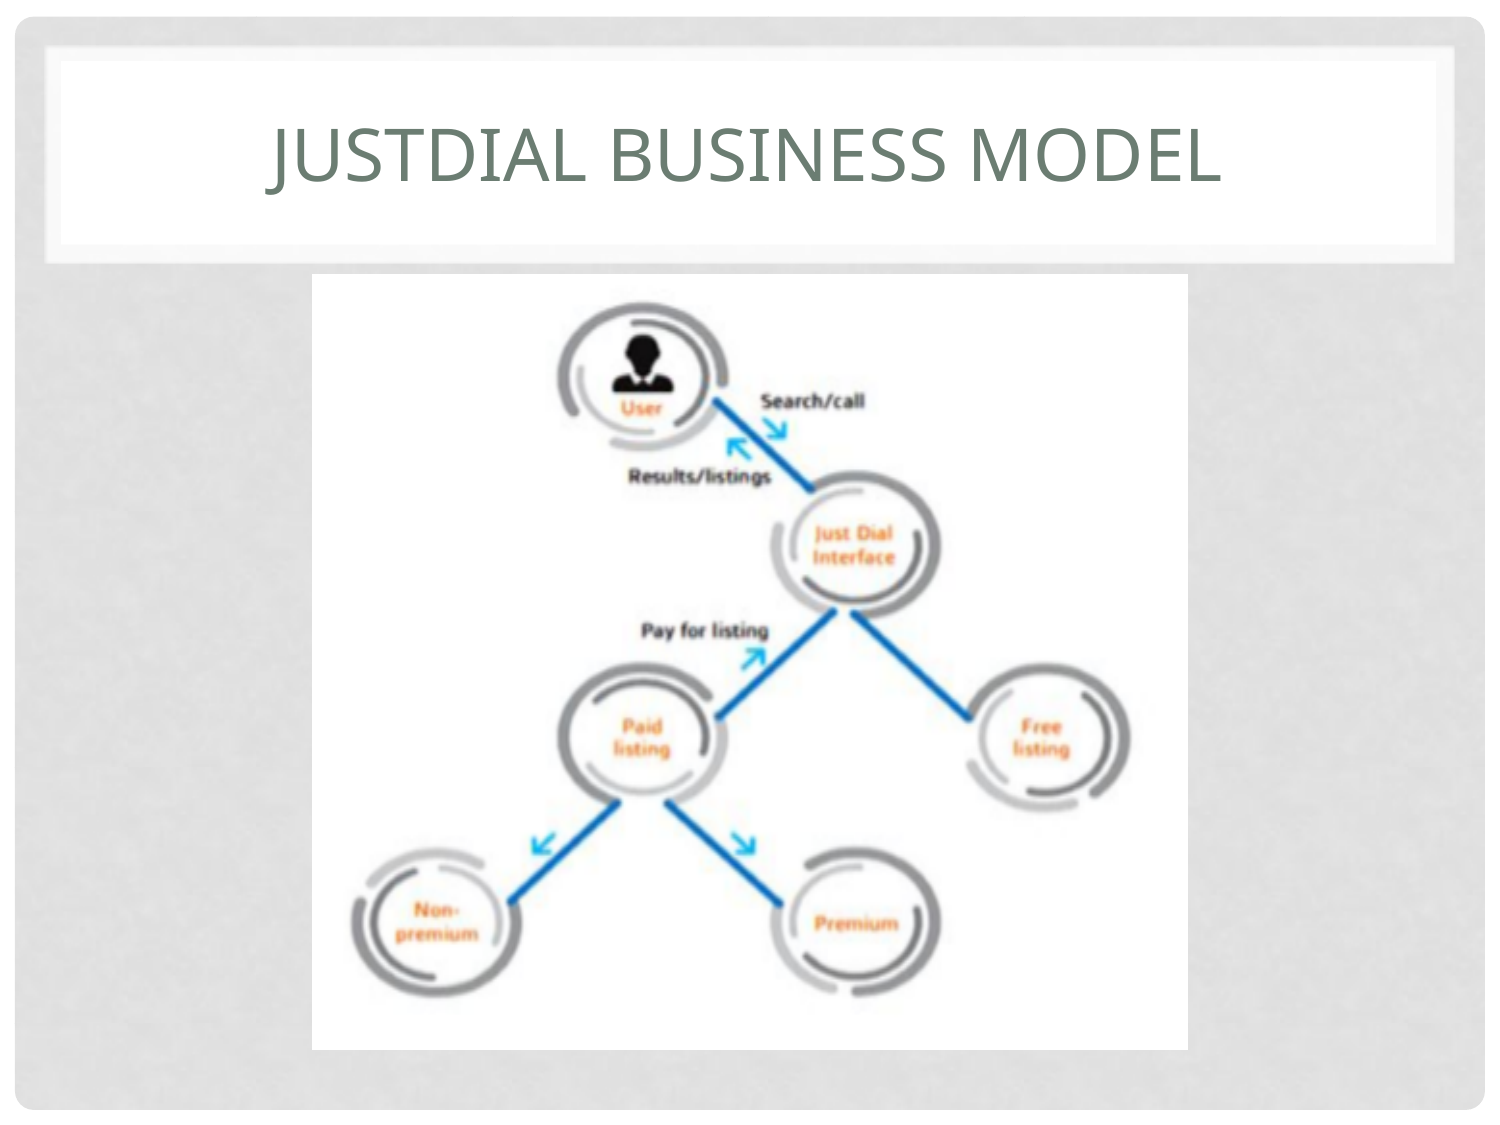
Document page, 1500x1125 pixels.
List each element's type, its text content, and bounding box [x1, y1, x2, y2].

picture [312, 274, 1188, 1051]
title JUSTDIAL BUSINESS MODEL [69, 66, 1425, 238]
